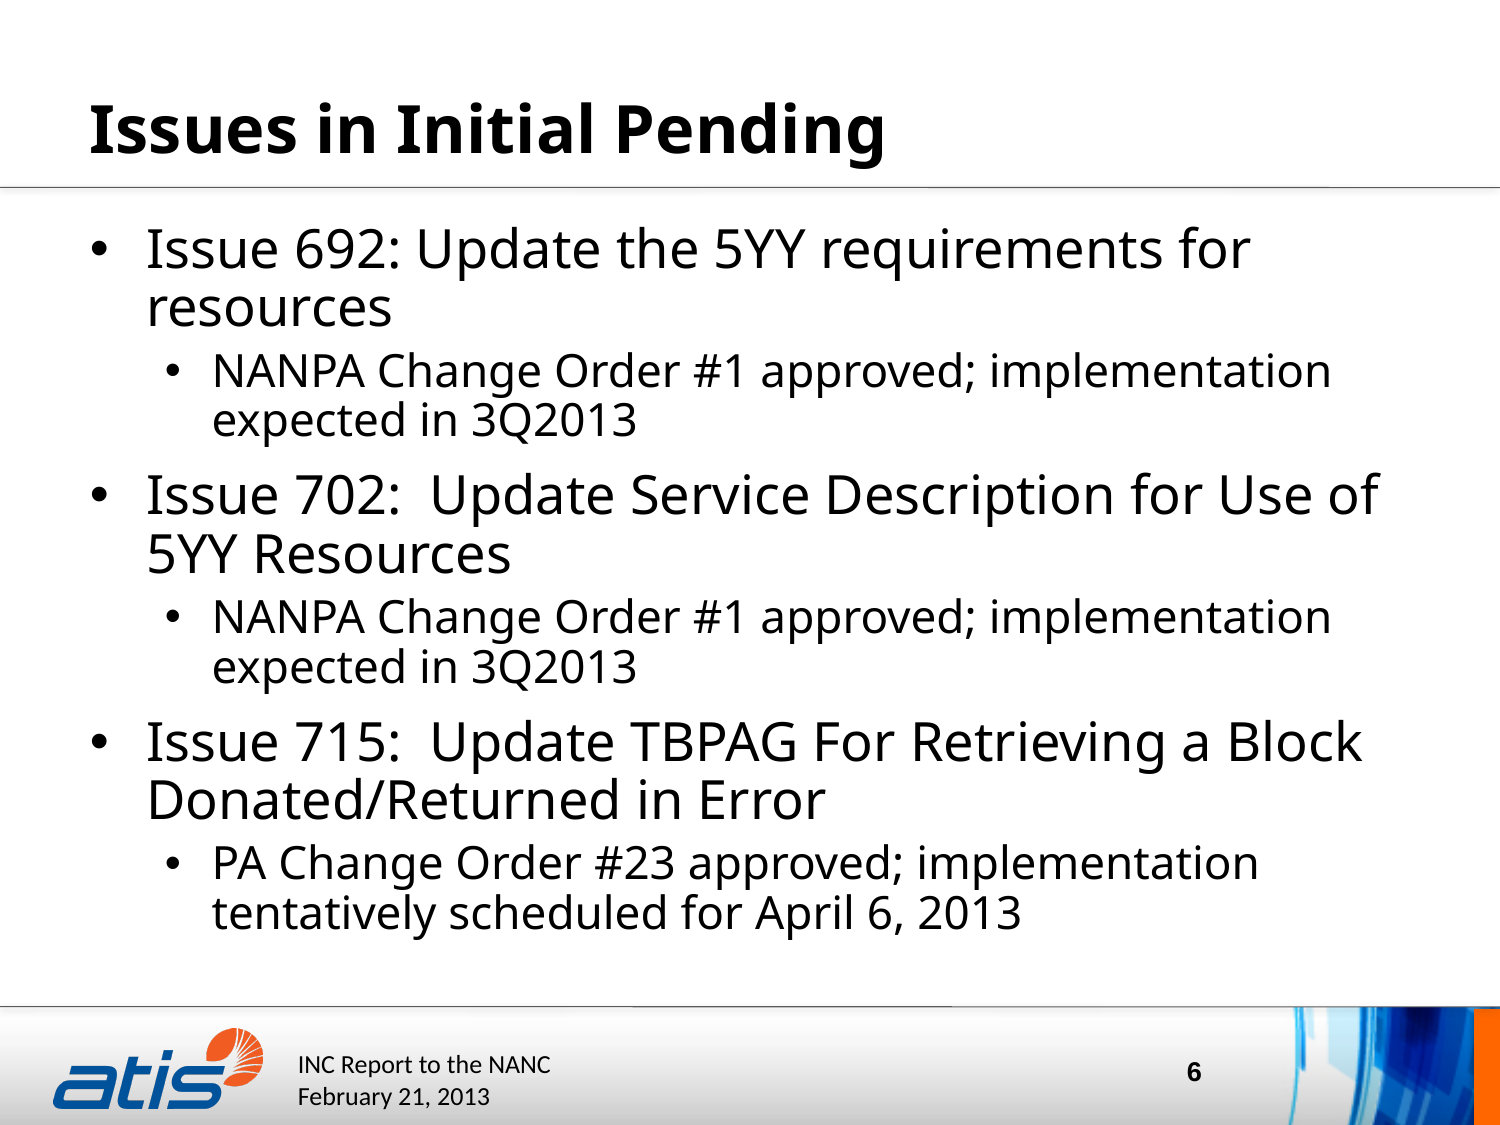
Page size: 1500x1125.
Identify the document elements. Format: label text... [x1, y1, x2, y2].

title Issues in Initial Pending [75, 21, 1425, 175]
list Issue 692: Update the 5YY requirements for resources NANPA Change Order #1 approved; implementation expected in 3Q2013 Issue 702: Update Service Description for Use of 5YY Resources NANPA Change Order #1 approved; implementation expected in 3Q2013 Issue 715: Update TBPAG For Retrieving a Block Donated/Returned in Error PA Change Order #23 approved; implementation tentatively scheduled for April 6, 2013 [75, 221, 1425, 999]
slide_number 6 [1172, 1040, 1265, 1101]
picture [0, 1008, 1474, 1125]
